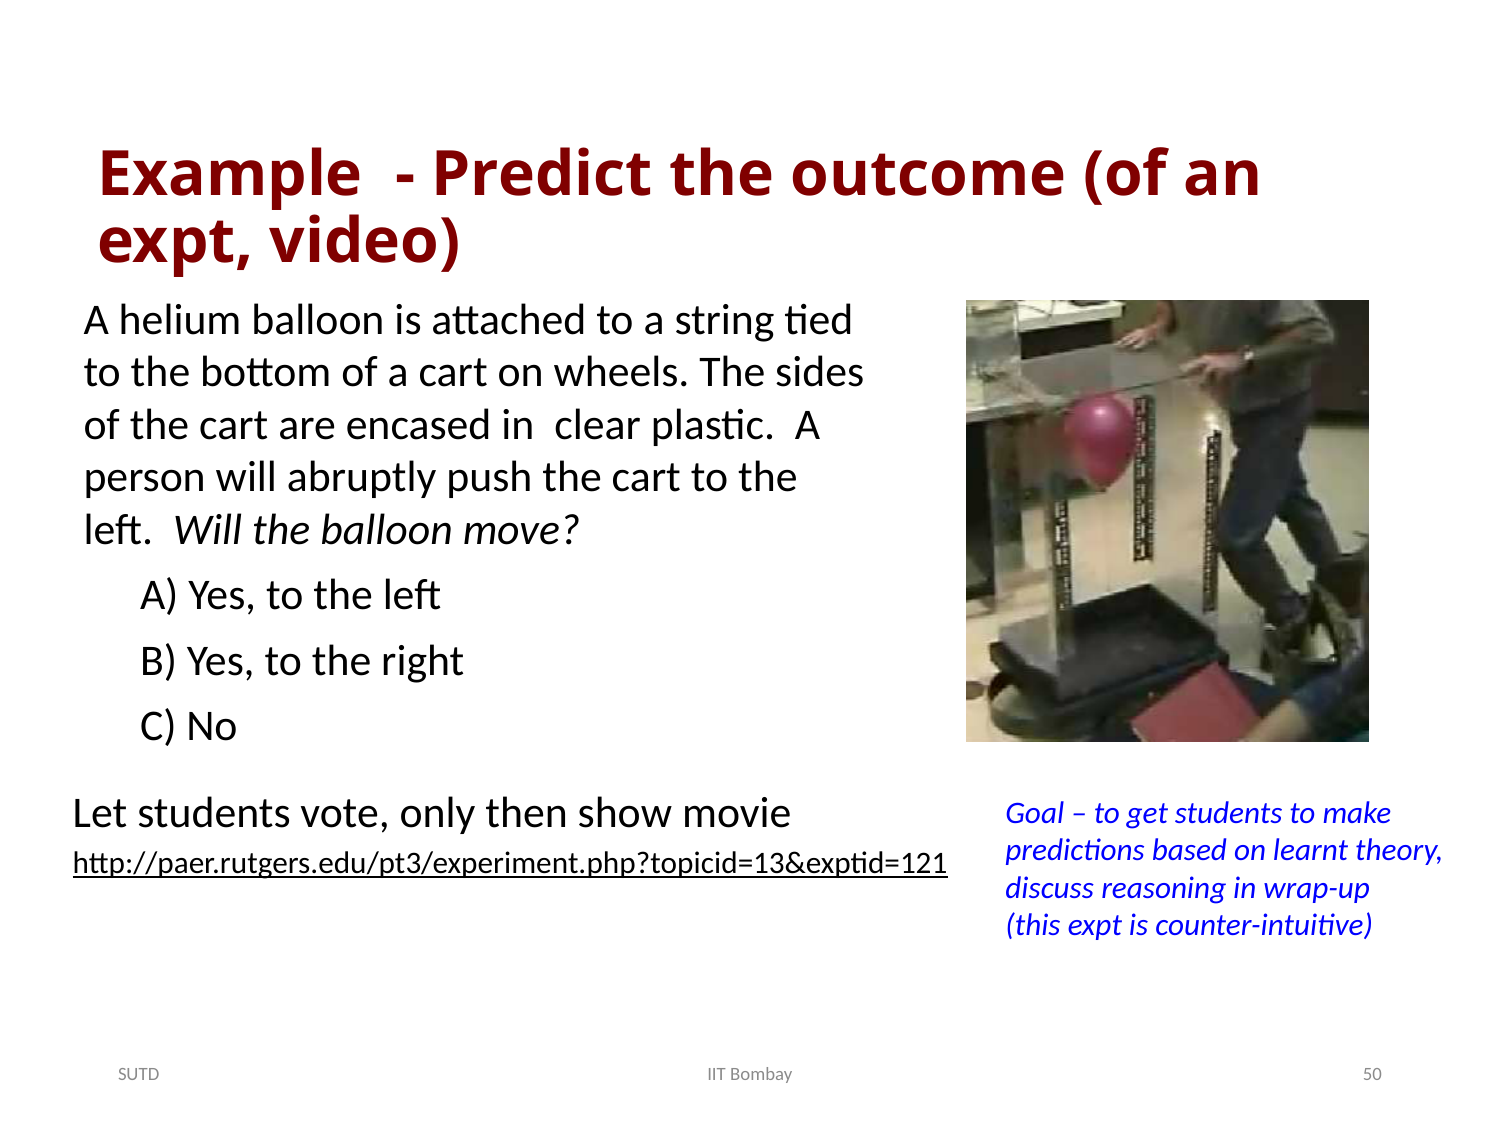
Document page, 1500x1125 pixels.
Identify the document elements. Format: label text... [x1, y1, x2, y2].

slide_number SUTD [103, 1042, 441, 1103]
footer IIT Bombay [496, 1042, 1004, 1103]
text_box Goal – to get students to make predictions based on learnt theory, discuss reasoning in wrap-up (this expt is counter-intuitive) [990, 784, 1477, 950]
title Example - Predict the outcome (of an expt, video) [82, 160, 1382, 258]
text_box A helium balloon is attached to a string tied to the bottom of a cart on wheels. The sides of the cart are encased in clear plastic. A person will abruptly push the cart to the left. Will the balloon move? Yes, to the left Yes, to the right No [68, 282, 881, 776]
text_box Let students vote, only then show movie http://paer.rutgers.edu/pt3/experiment.php?topicid=13&exptid=121 [57, 776, 983, 881]
picture [966, 300, 1369, 742]
slide_number 50 [1059, 1042, 1397, 1103]
